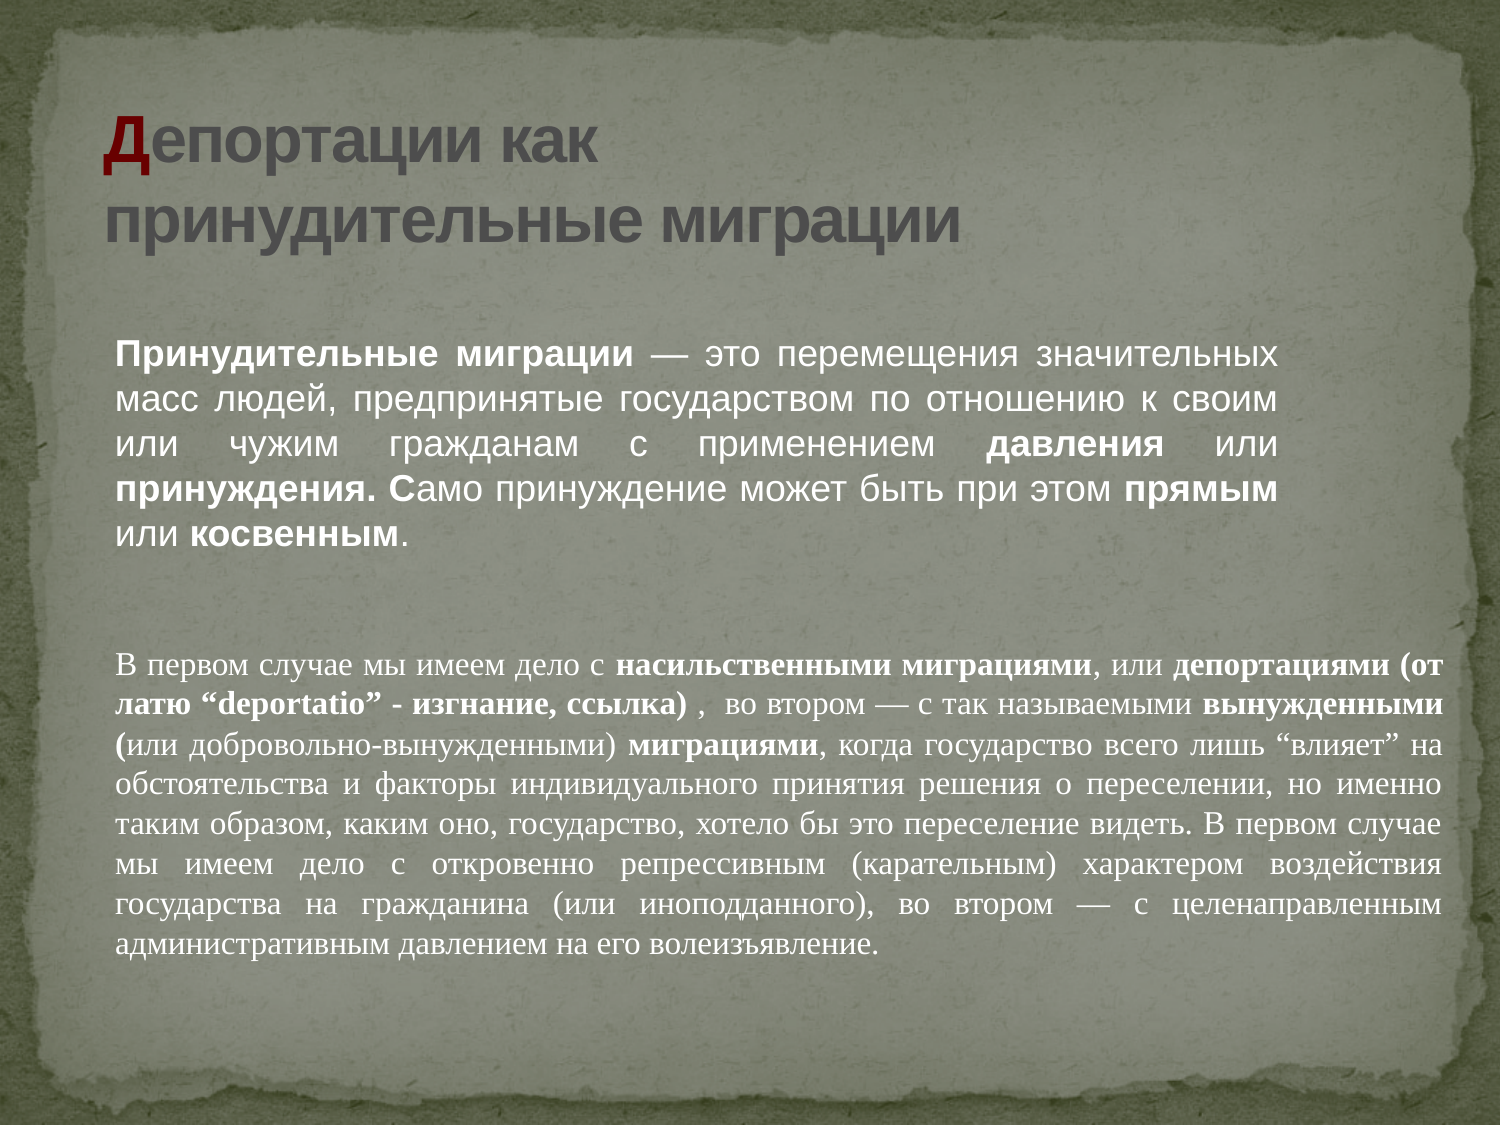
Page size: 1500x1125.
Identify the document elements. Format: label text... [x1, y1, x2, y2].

text_box В первом случае мы имеем дело с насильственными миграциями, или депортациями (от латю “deportatio” - изгнание, ссылка) , во втором — с так называемыми вынужденными (или добровольно-вынужденными) миграциями, когда государство всего лишь “влияет” на обстоятельства и факторы индивидуального принятия решения о переселении, но именно таким образом, каким оно, государство, хотело бы это переселение видеть. В первом случае мы имеем дело с откровенно репрессивным (карательным) характером воздействия государства на гражданина (или иноподданного), во втором — с целенаправленным административным давлением на его волеизъявление. [100, 634, 1459, 1049]
text_box Принудительные миграции — это перемещения значительных масс людей, предпринятые государством по отношению к своим или чужим гражданам с применением давления или принуждения. Само принуждение может быть при этом прямым или косвенным. [100, 322, 1294, 562]
title Депортации как принудительные миграции [88, 30, 1263, 263]
